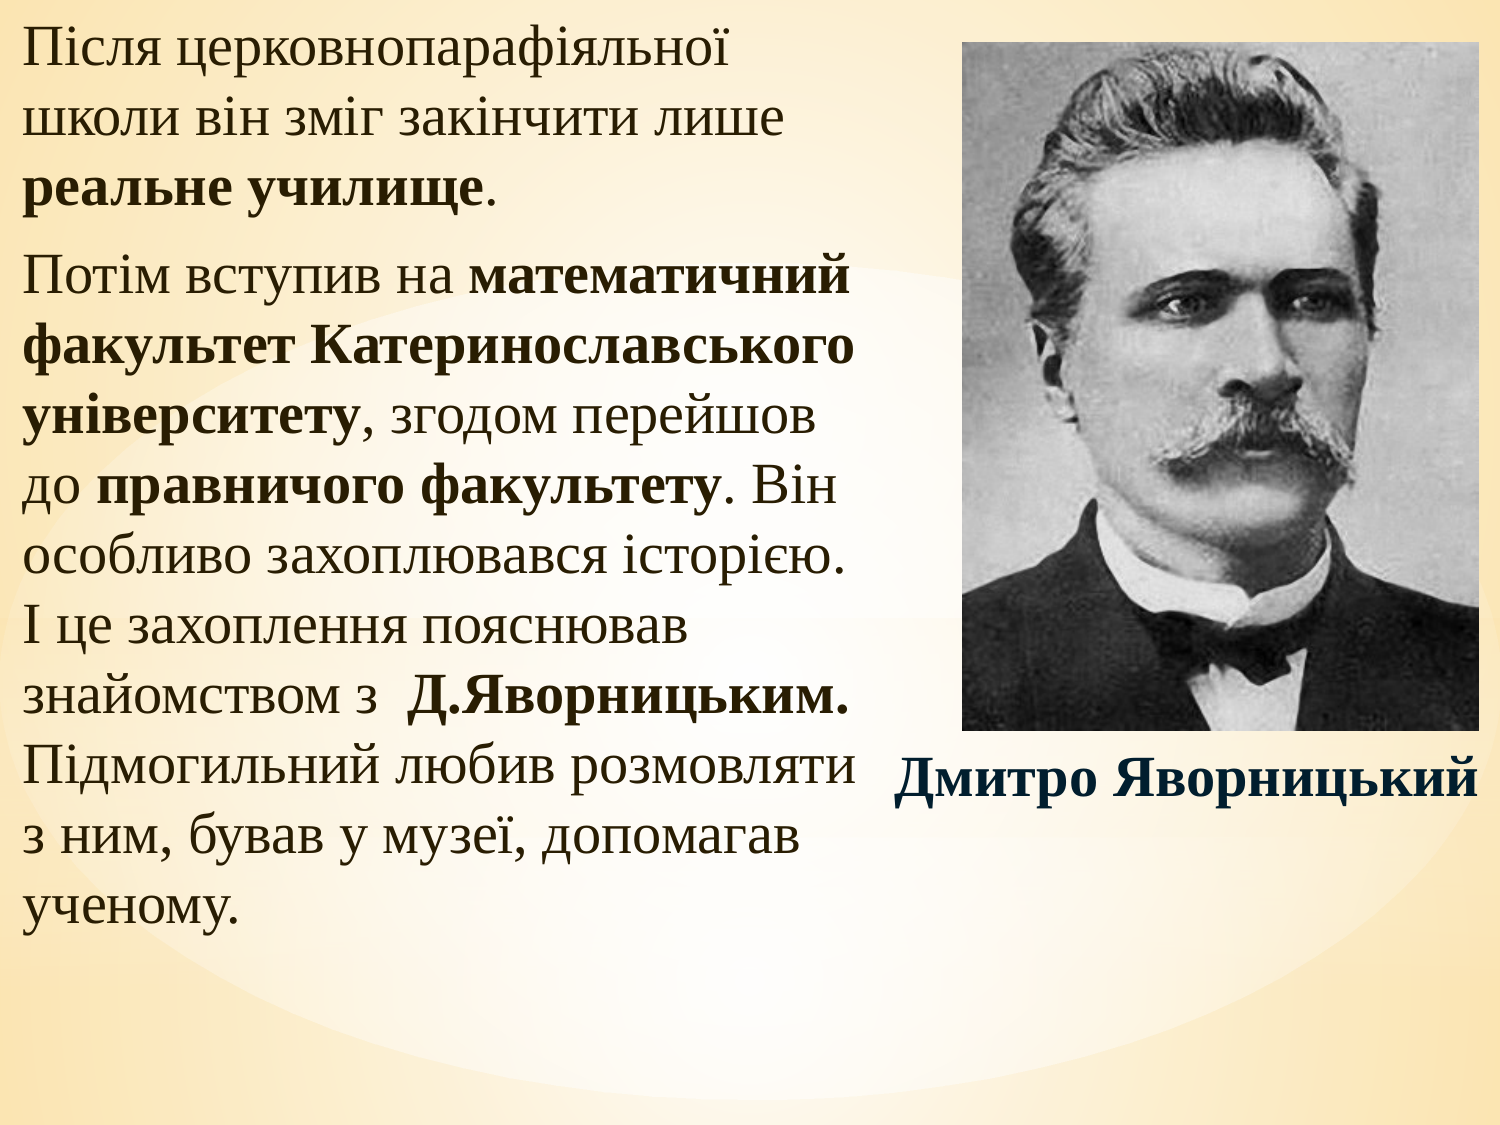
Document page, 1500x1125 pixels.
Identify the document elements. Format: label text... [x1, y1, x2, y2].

picture [962, 42, 1479, 731]
text_box Дмитро Яворницький [879, 730, 1500, 815]
list Після церковнопарафіяльної школи він зміг закінчити лише реальне училище. Потім вступив на математичний факультет Катеринославського університету, згодом перейшов до правничого факультету. Він особливо захоплювався історією. І це захоплення пояснював знайомством з Д.Яворницьким. Підмогильний любив розмовляти з ним, бував у музеї, допомагав ученому. [0, 0, 880, 1125]
